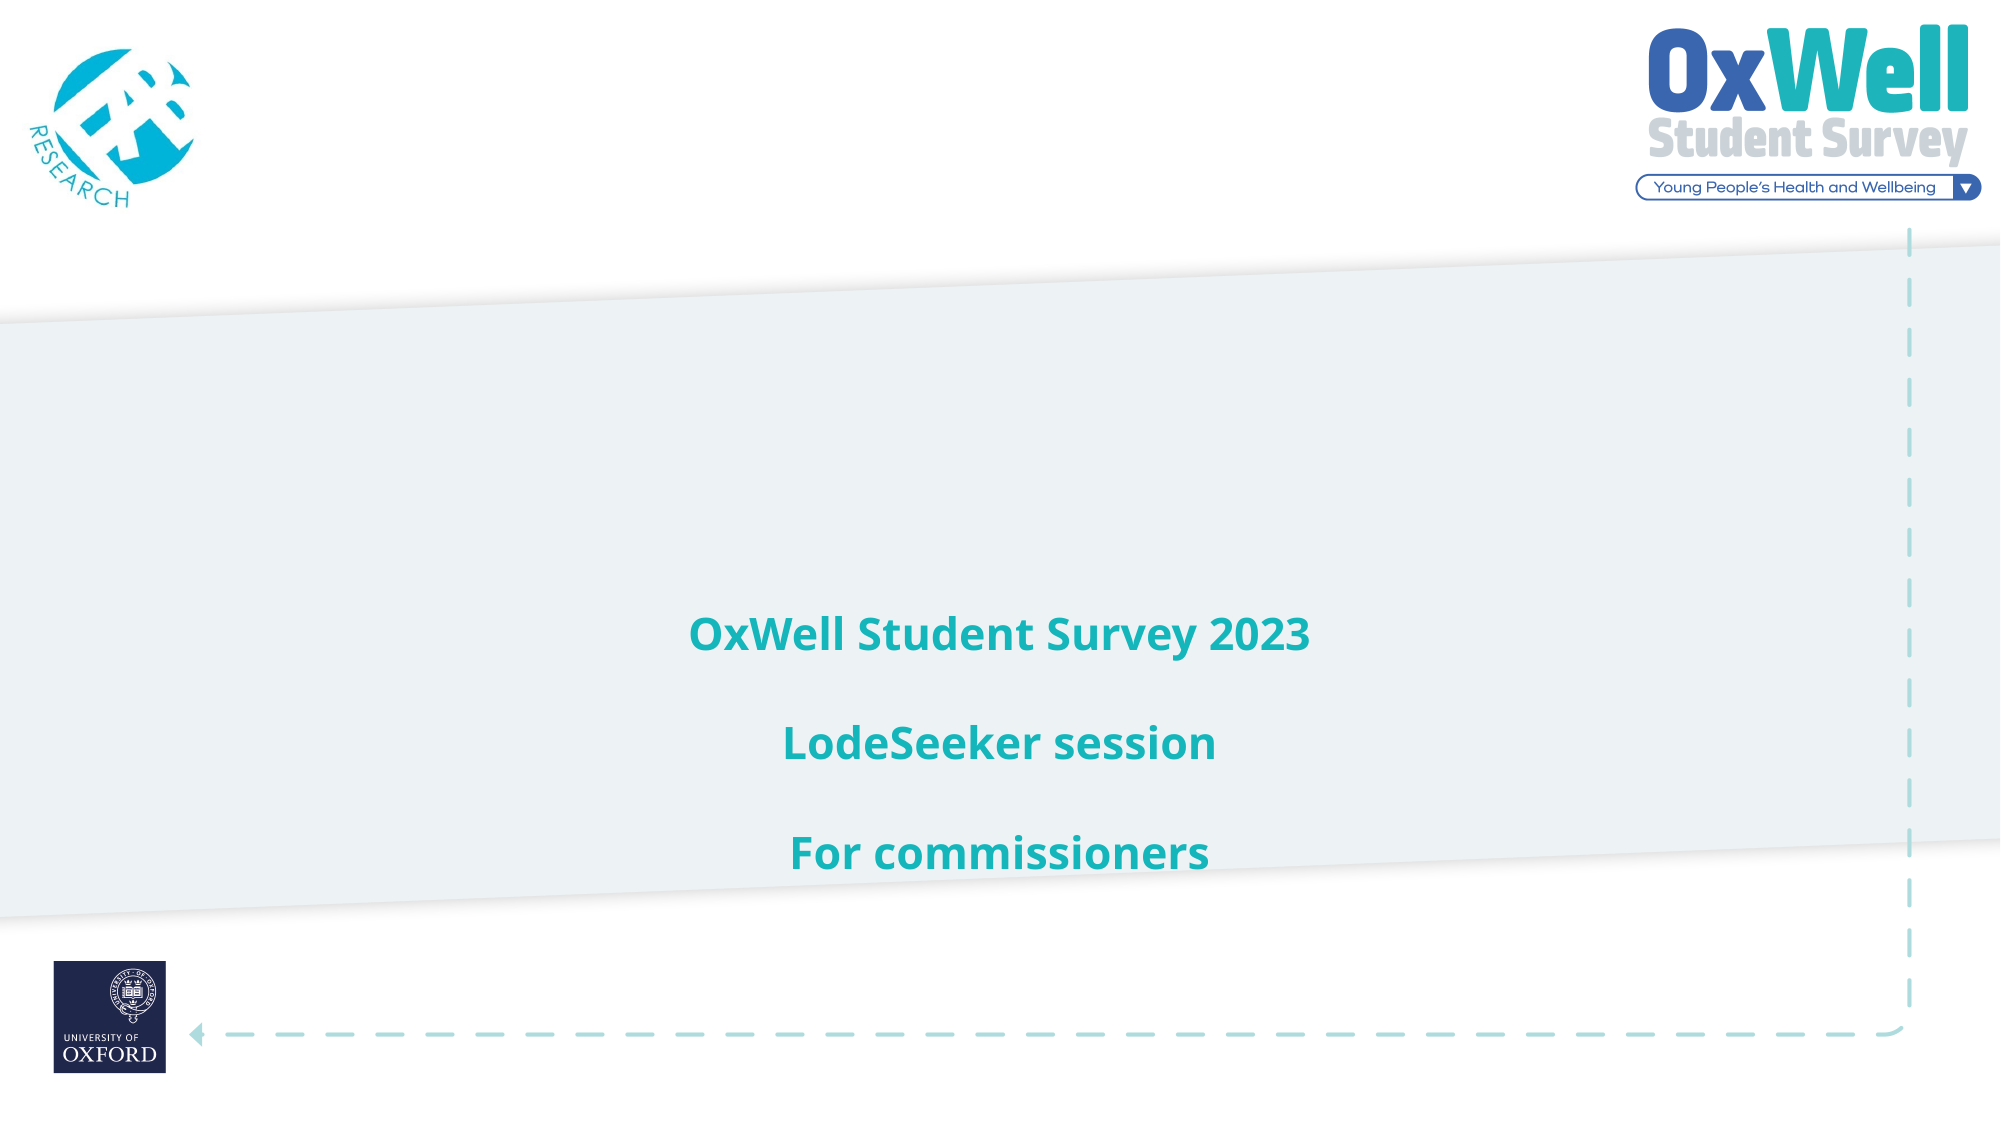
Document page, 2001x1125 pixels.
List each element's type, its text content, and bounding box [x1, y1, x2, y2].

title OxWell Student Survey 2023 LodeSeeker session For commissioners [103, 592, 1897, 944]
picture [0, 0, 2001, 1125]
